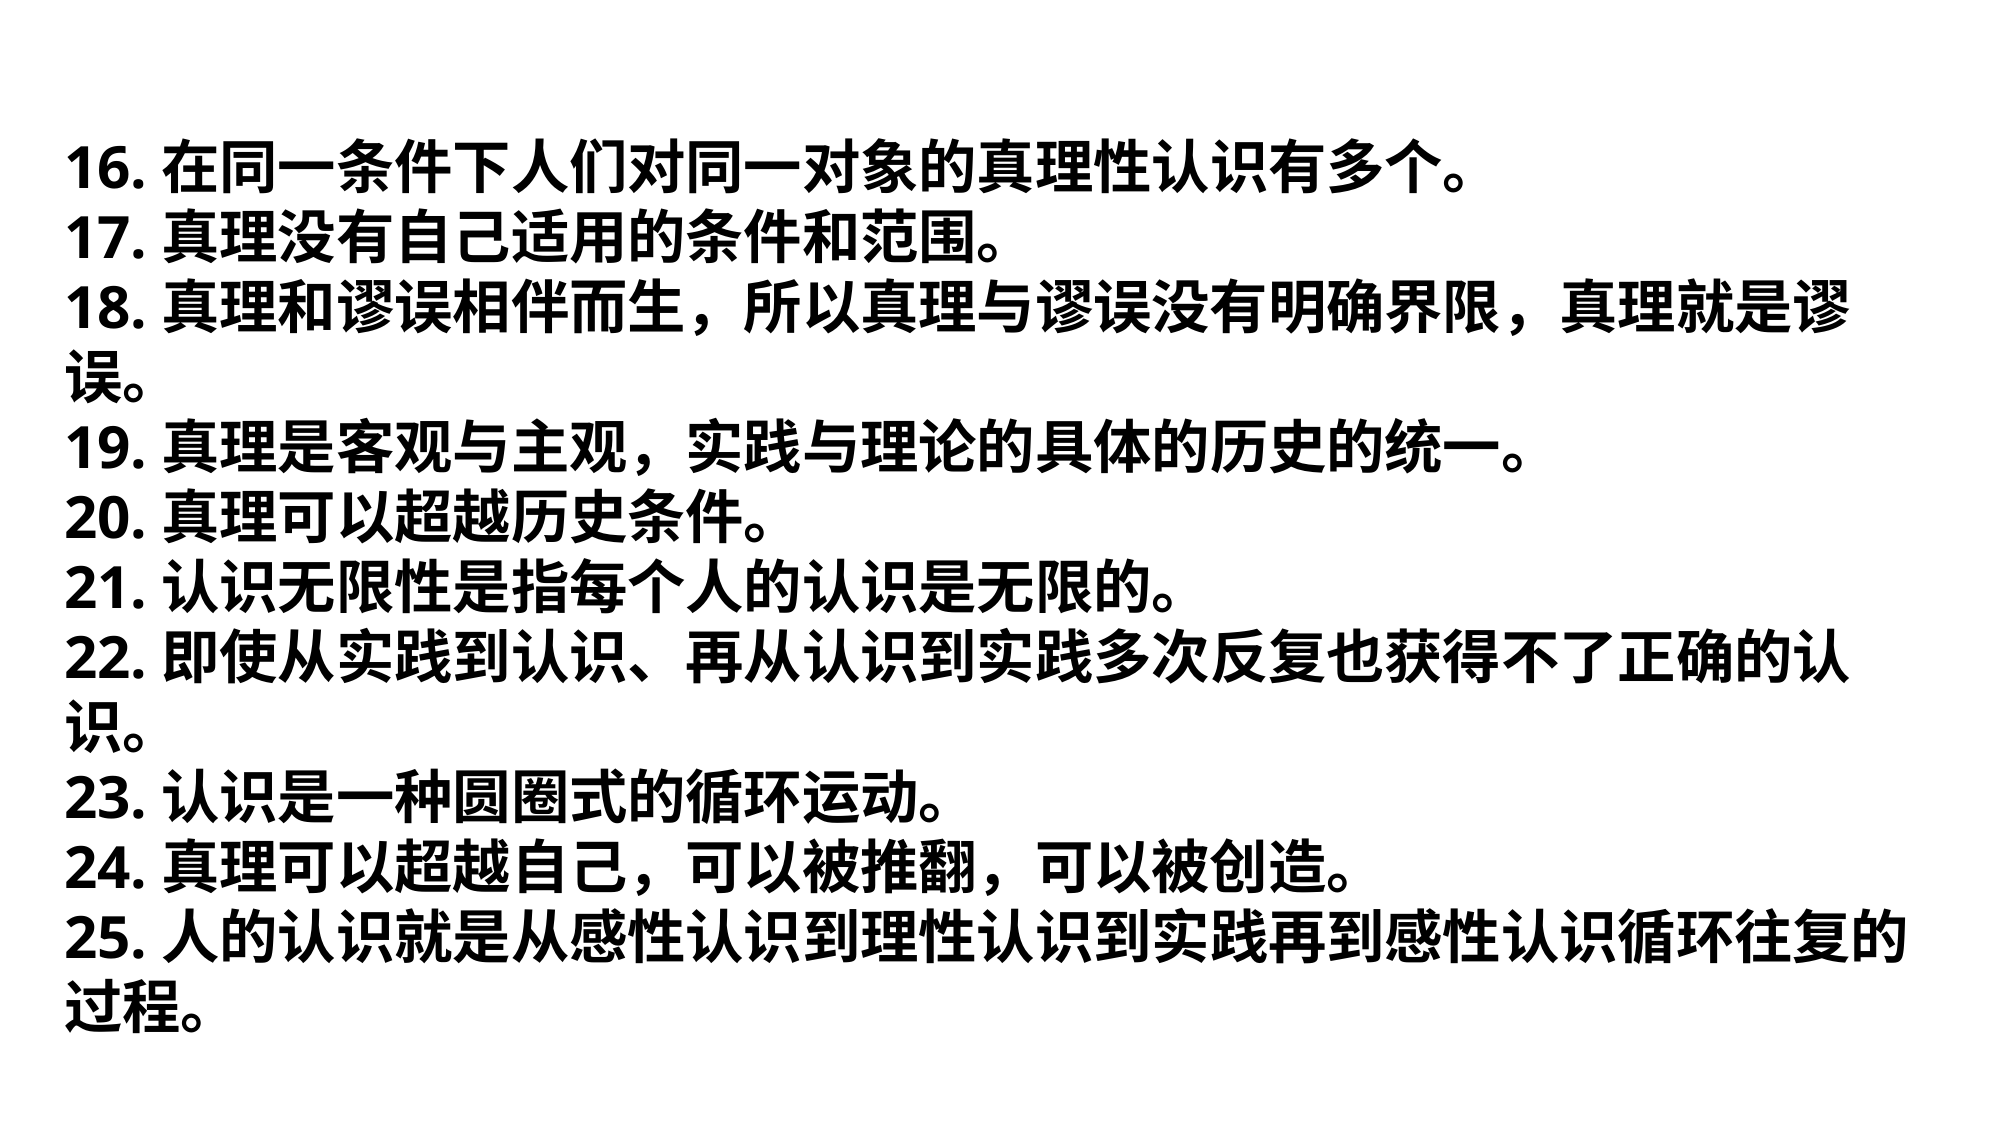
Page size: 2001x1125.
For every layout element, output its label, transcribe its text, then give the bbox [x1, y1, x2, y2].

text_box 16.在同一条件下人们对同一对象的真理性认识有多个。 17.真理没有自己适用的条件和范围。 18.真理和谬误相伴而生，所以真理与谬误没有明确界限，真理就是谬误。 19.真理是客观与主观，实践与理论的具体的历史的统一。 20.真理可以超越历史条件。 21.认识无限性是指每个人的认识是无限的。 22.即使从实践到认识、再从认识到实践多次反复也获得不了正确的认识。 23.认识是一种圆圈式的循环运动。 24.真理可以超越自己，可以被推翻，可以被创造。 25.人的认识就是从感性认识到理性认识到实践再到感性认识循环往复的过程。 [49, 123, 1925, 1048]
